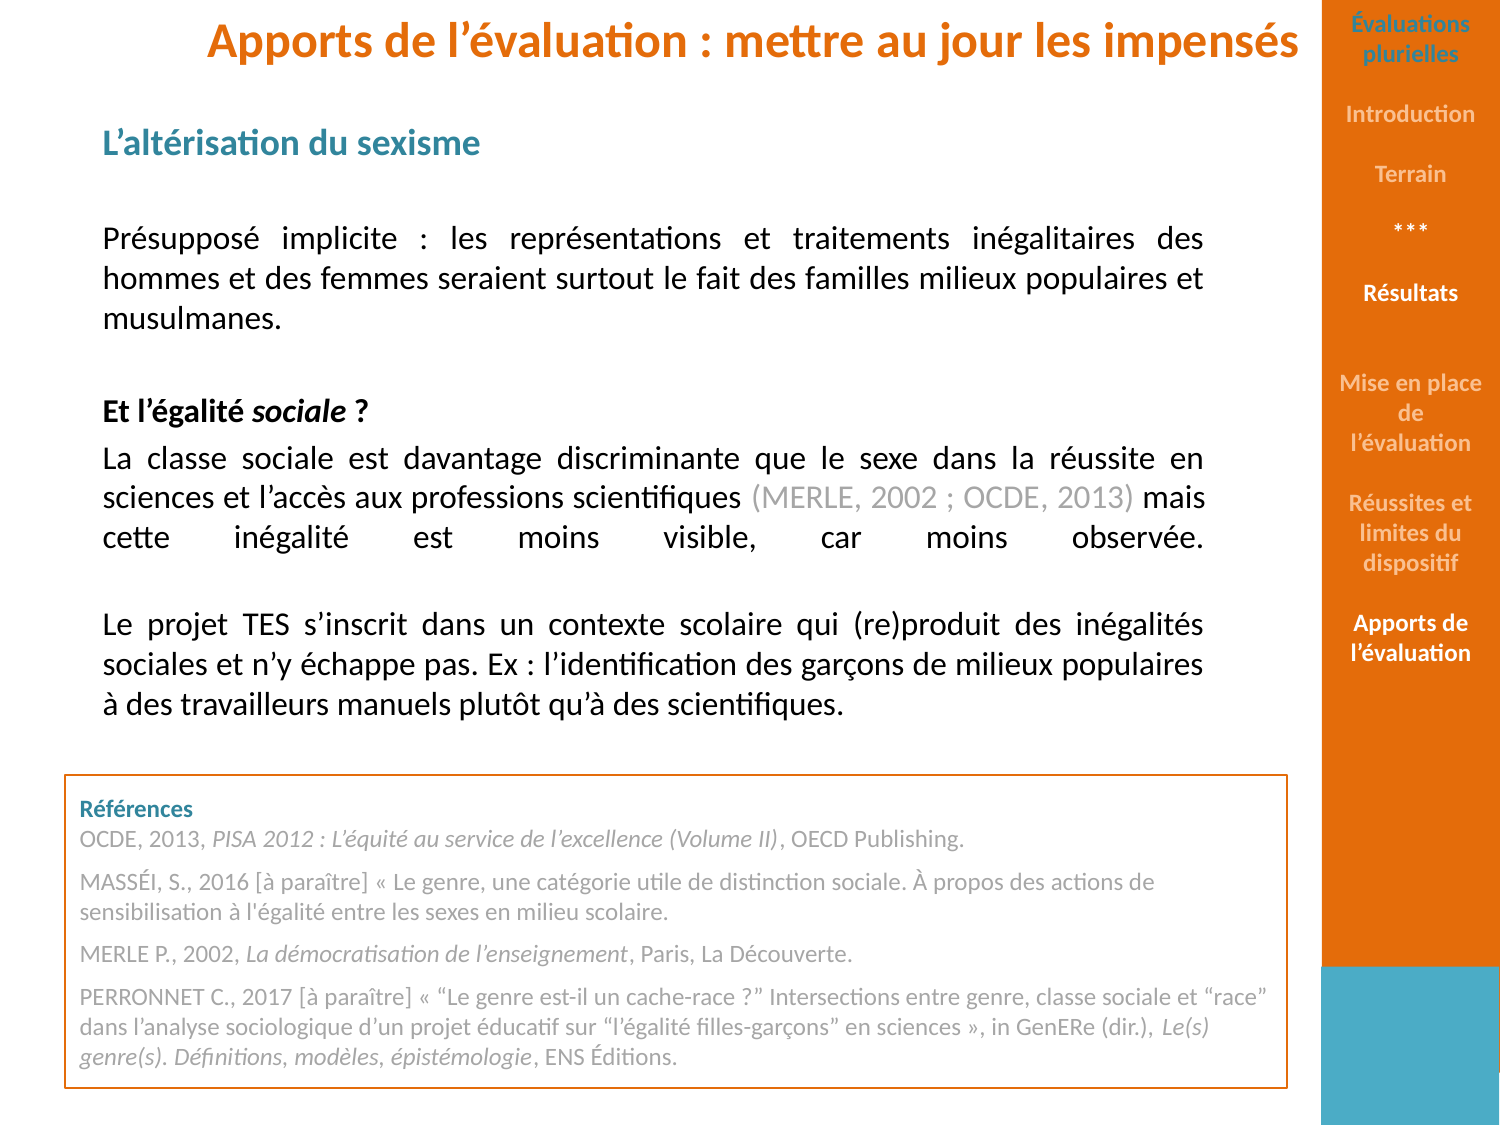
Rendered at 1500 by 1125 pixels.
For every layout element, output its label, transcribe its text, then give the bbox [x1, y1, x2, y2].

text_box [1319, 964, 1500, 1125]
list L’altérisation du sexisme Présupposé implicite : les représentations et traitements inégalitaires des hommes et des femmes seraient surtout le fait des familles milieux populaires et musulmanes. Et l’égalité sociale ? La classe sociale est davantage discriminante que le sexe dans la réussite en sciences et l’accès aux professions scientifiques (Merle, 2002 ; OCDE, 2013) mais cette inégalité est moins visible, car moins observée. Le projet TES s’inscrit dans un contexte scolaire qui (re)produit des inégalités sociales et n’y échappe pas. Ex : l’identification des garçons de milieux populaires à des travailleurs manuels plutôt qu’à des scientifiques. [87, 110, 1221, 773]
text_box Références OCDE, 2013, PISA 2012 : L’équité au service de l’excellence (Volume II), OECD Publishing. Masséi, S., 2016 [à paraître] « Le genre, une catégorie utile de distinction sociale. À propos des actions de sensibilisation à l'égalité entre les sexes en milieu scolaire. Merle P., 2002, La démocratisation de l’enseignement, Paris, La Découverte. Perronnet C., 2017 [à paraître] « “Le genre est-il un cache-race ?” Intersections entre genre, classe sociale et “race” dans l’analyse sociologique d’un projet éducatif sur “l’égalité filles-garçons” en sciences », in GenERe (dir.), Le(s) genre(s). Définitions, modèles, épistémologie, ENS Éditions. [62, 773, 1289, 1090]
text_box Apports de l’évaluation : mettre au jour les impensés [192, 0, 1316, 75]
text_box [62, 693, 1175, 773]
text_box Évaluations plurielles Introduction Terrain *** Résultats Mise en place de l’évaluation Réussites et limites du dispositif Apports de l’évaluation [1321, 0, 1500, 964]
